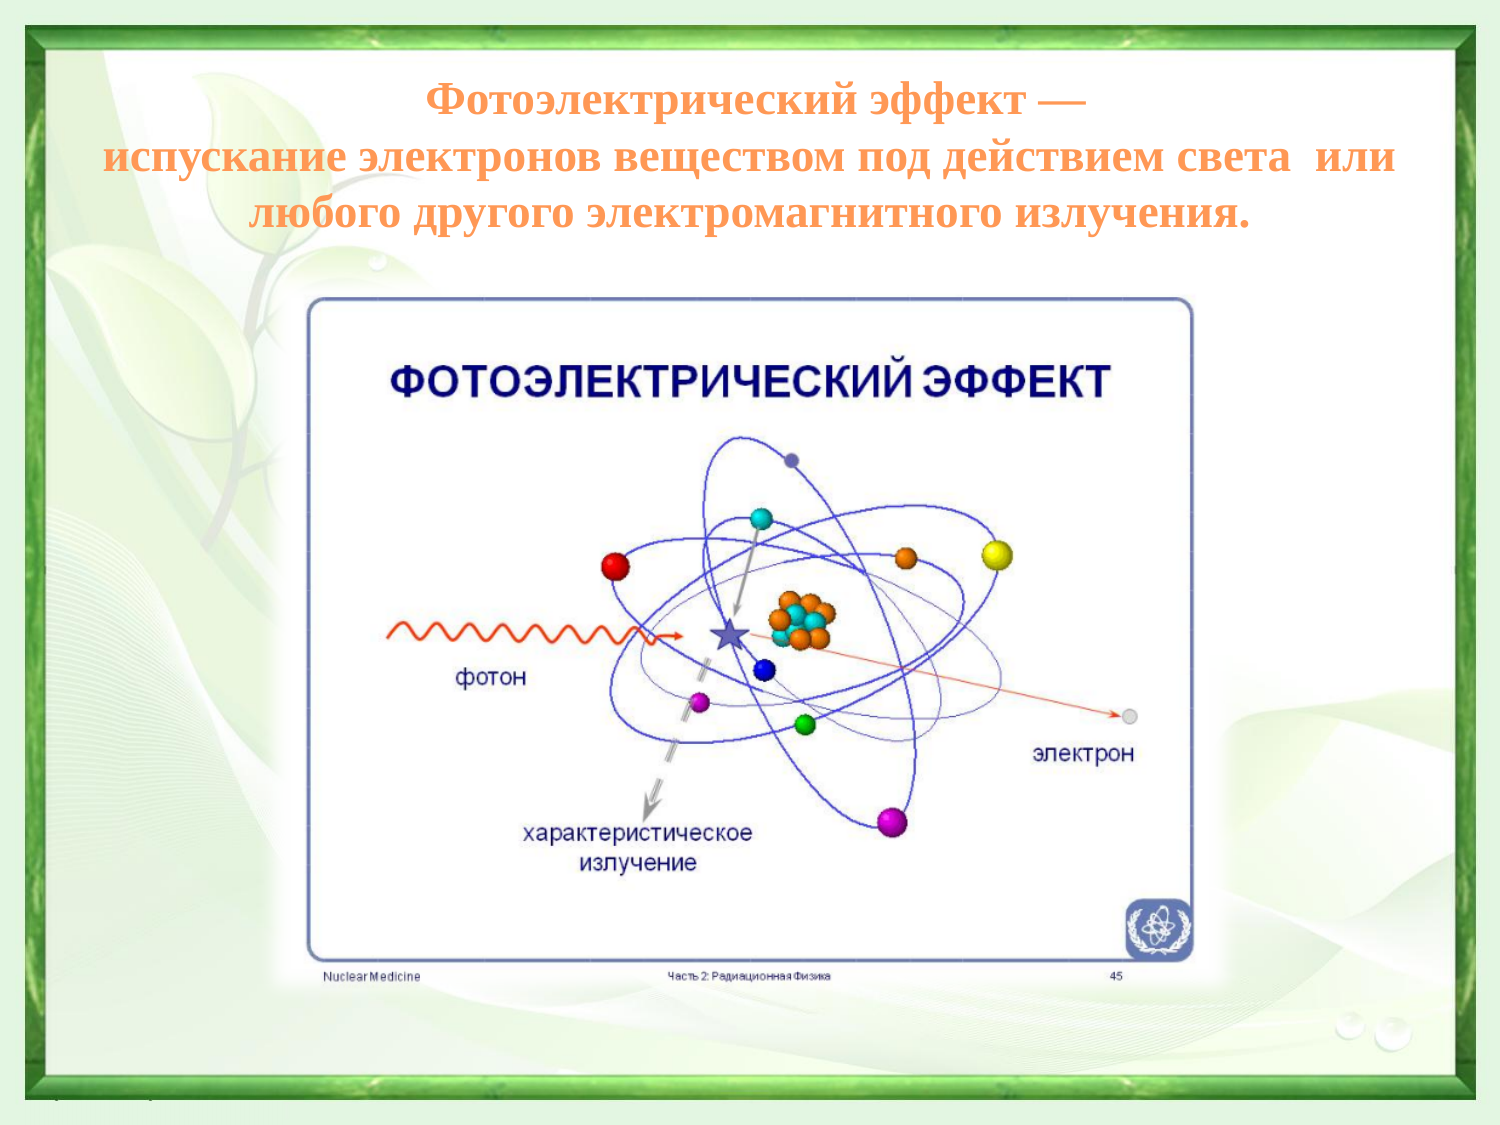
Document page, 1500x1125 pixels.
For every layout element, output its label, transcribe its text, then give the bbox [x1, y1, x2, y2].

picture [0, 0, 1500, 1125]
title Фотоэлектрический эффект — испускание электронов веществом под действием света или любого другого электромагнитного излучения. [75, 58, 1425, 247]
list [254, 262, 1246, 1006]
